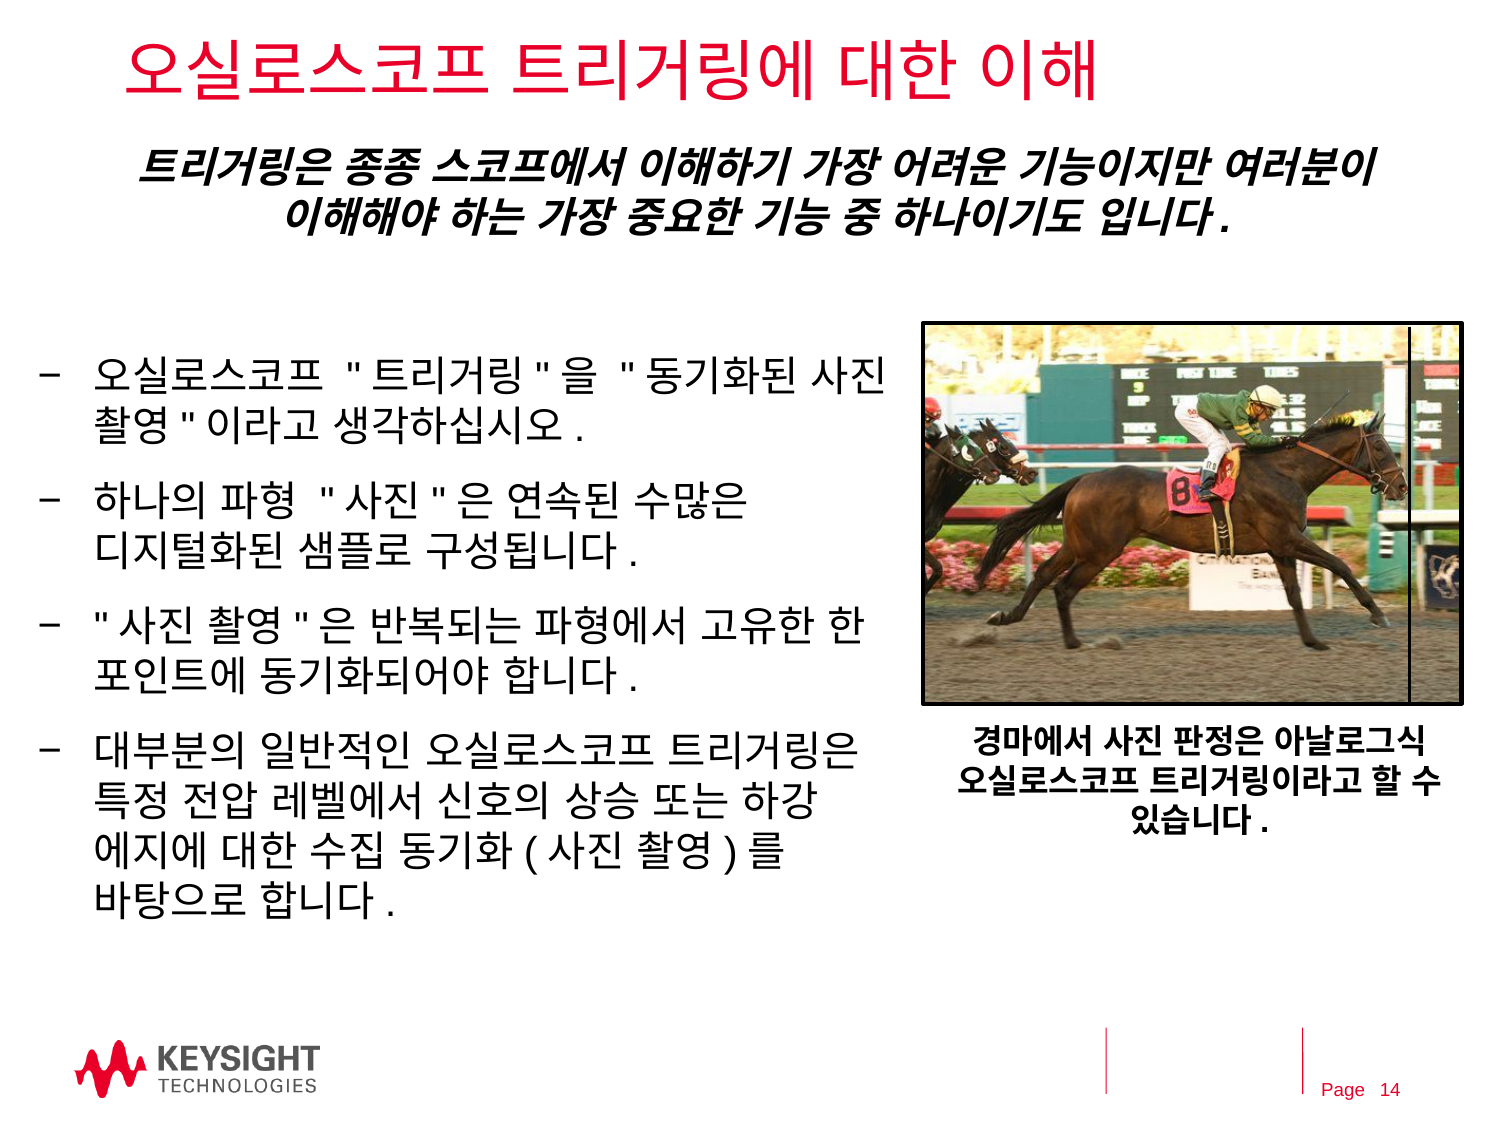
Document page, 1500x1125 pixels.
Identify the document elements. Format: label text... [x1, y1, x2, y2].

picture [73, 1040, 320, 1098]
text_box 트리거링은 종종 스코프에서 이해하기 가장 어려운 기능이지만 여러분이 이해해야 하는 가장 중요한 기능 중 하나이기도 입니다. [74, 133, 1438, 249]
picture [924, 324, 1460, 702]
title 오실로스코프 트리거링에 대한 이해 [123, 24, 1304, 110]
text_box 경마에서 사진 판정은 아날로그식 오실로스코프 트리거링이라고 할 수 있습니다. [937, 712, 1463, 847]
text_box 오실로스코프 "트리거링"을 "동기화된 사진 촬영"이라고 생각하십시오. 하나의 파형 "사진"은 연속된 수많은 디지털화된 샘플로 구성됩니다. "사진 촬영"은 반복되는 파형에서 고유한 한 포인트에 동기화되어야 합니다. 대부분의 일반적인 오실로스코프 트리거링은 특정 전압 레벨에서 신호의 상승 또는 하강 에지에 대한 수집 동기화(사진 촬영)를 바탕으로 합니다. [37, 349, 919, 663]
slide_number 14 [1379, 1065, 1425, 1100]
